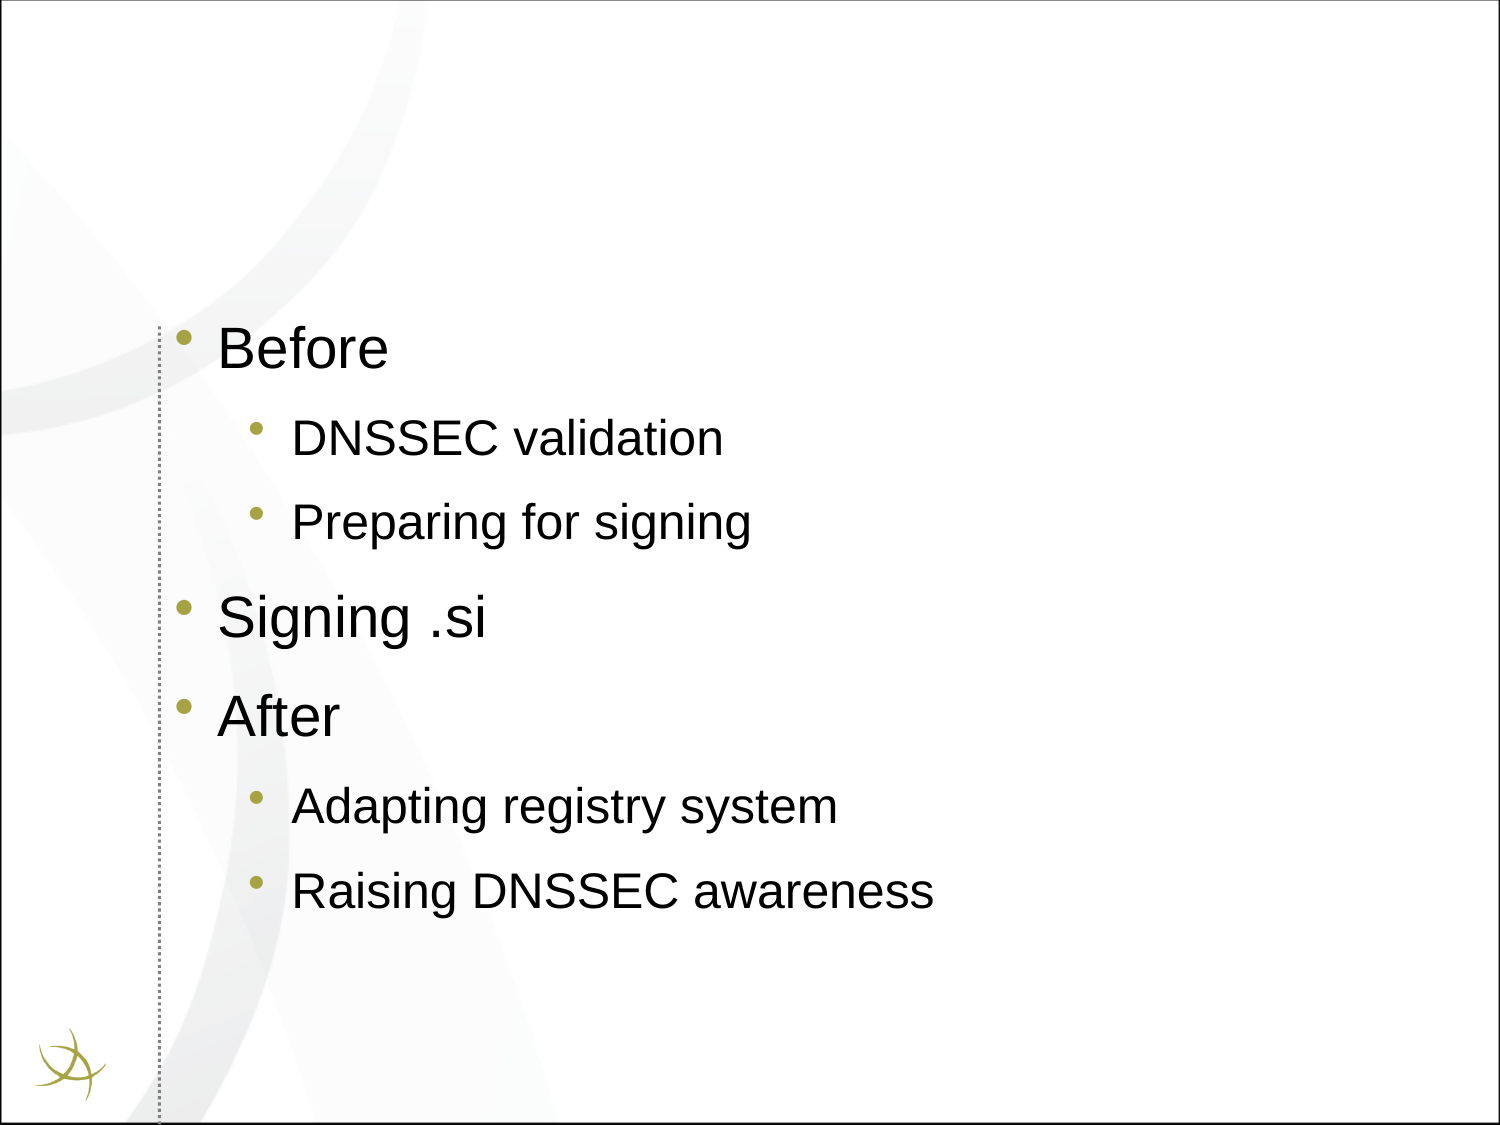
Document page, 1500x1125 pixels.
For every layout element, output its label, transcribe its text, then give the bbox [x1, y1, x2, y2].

list Before DNSSEC validation Preparing for signing Signing .si After Adapting registry system Raising DNSSEC awareness [159, 302, 1400, 1006]
picture [0, 0, 1500, 1125]
